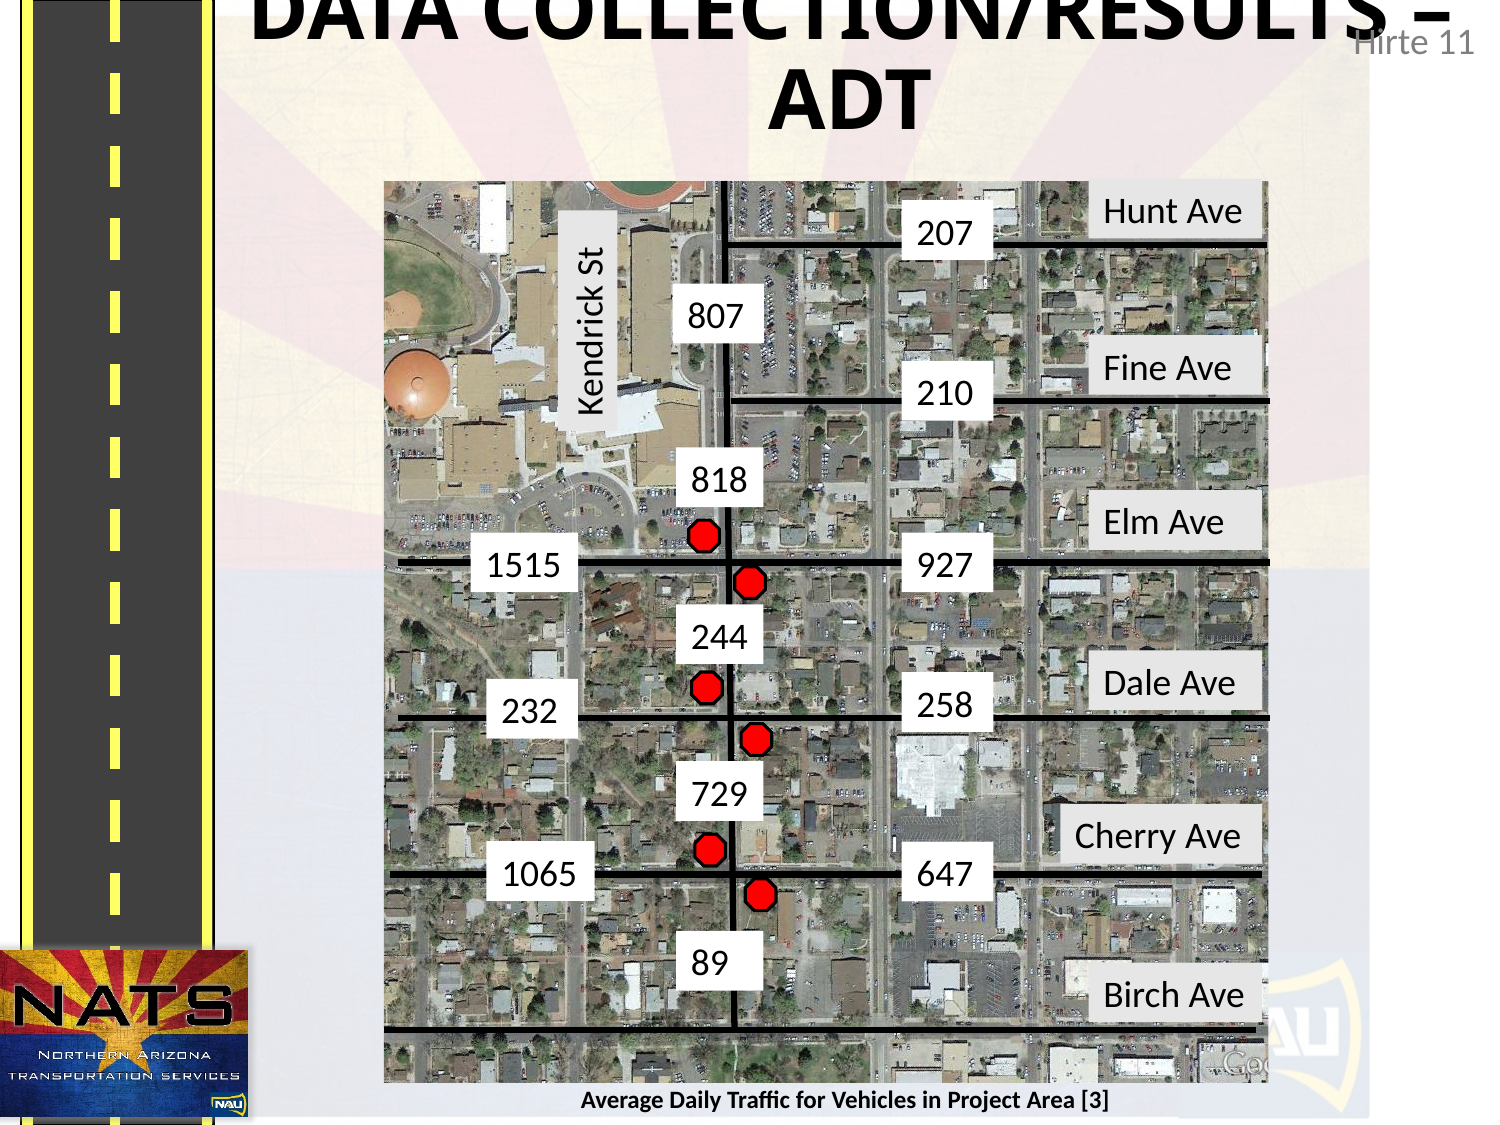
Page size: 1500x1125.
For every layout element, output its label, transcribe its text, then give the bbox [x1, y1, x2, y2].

picture [383, 718, 1269, 1083]
picture [383, 181, 724, 1030]
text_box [724, 563, 735, 717]
text_box Hirte 11 [1338, 9, 1494, 70]
picture [735, 563, 1269, 717]
picture [735, 402, 1269, 562]
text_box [724, 875, 735, 1030]
picture [735, 181, 1269, 401]
title Data Collection/Results – ADT [215, 54, 1494, 155]
text_box Average Daily Traffic for Vehicles in Project Area [3] [566, 1083, 1156, 1122]
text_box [724, 718, 735, 874]
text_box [21, 1117, 215, 1125]
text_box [724, 180, 735, 562]
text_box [21, 0, 215, 950]
picture [0, 950, 248, 1117]
